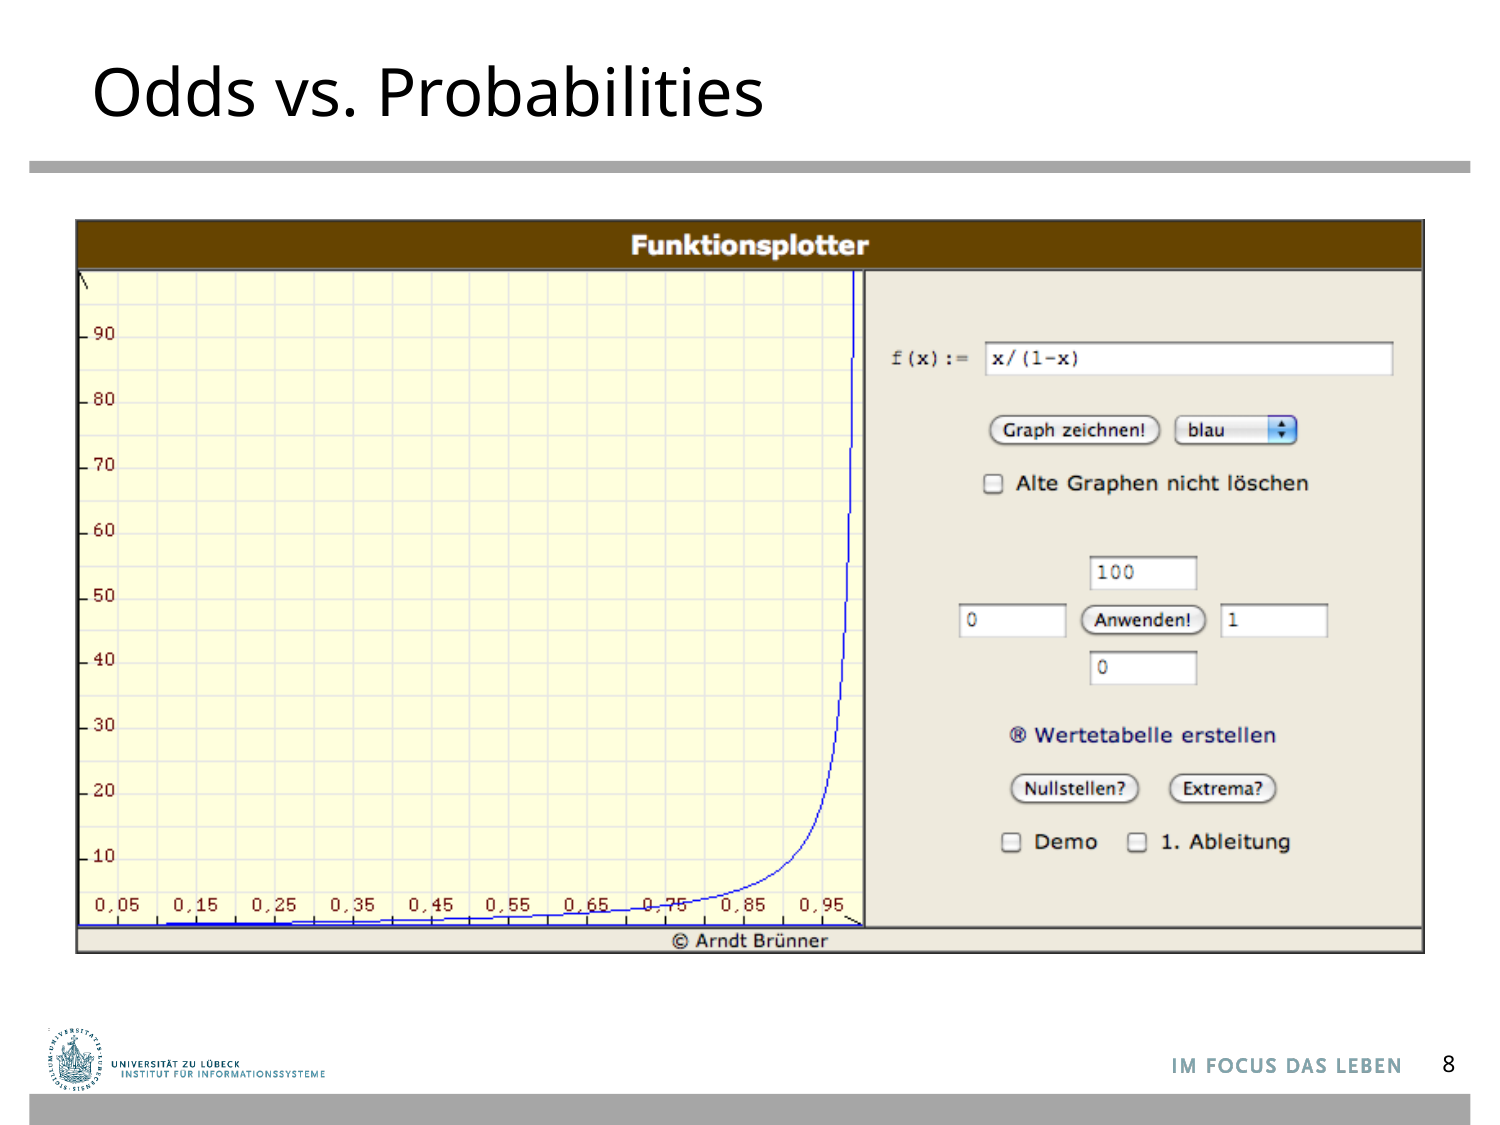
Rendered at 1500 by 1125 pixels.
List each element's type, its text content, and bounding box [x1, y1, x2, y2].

picture [1173, 1058, 1305, 1073]
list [74, 219, 1426, 954]
slide_number 8 [1305, 1050, 1471, 1083]
title Odds vs. Probabilities [76, 42, 1427, 126]
